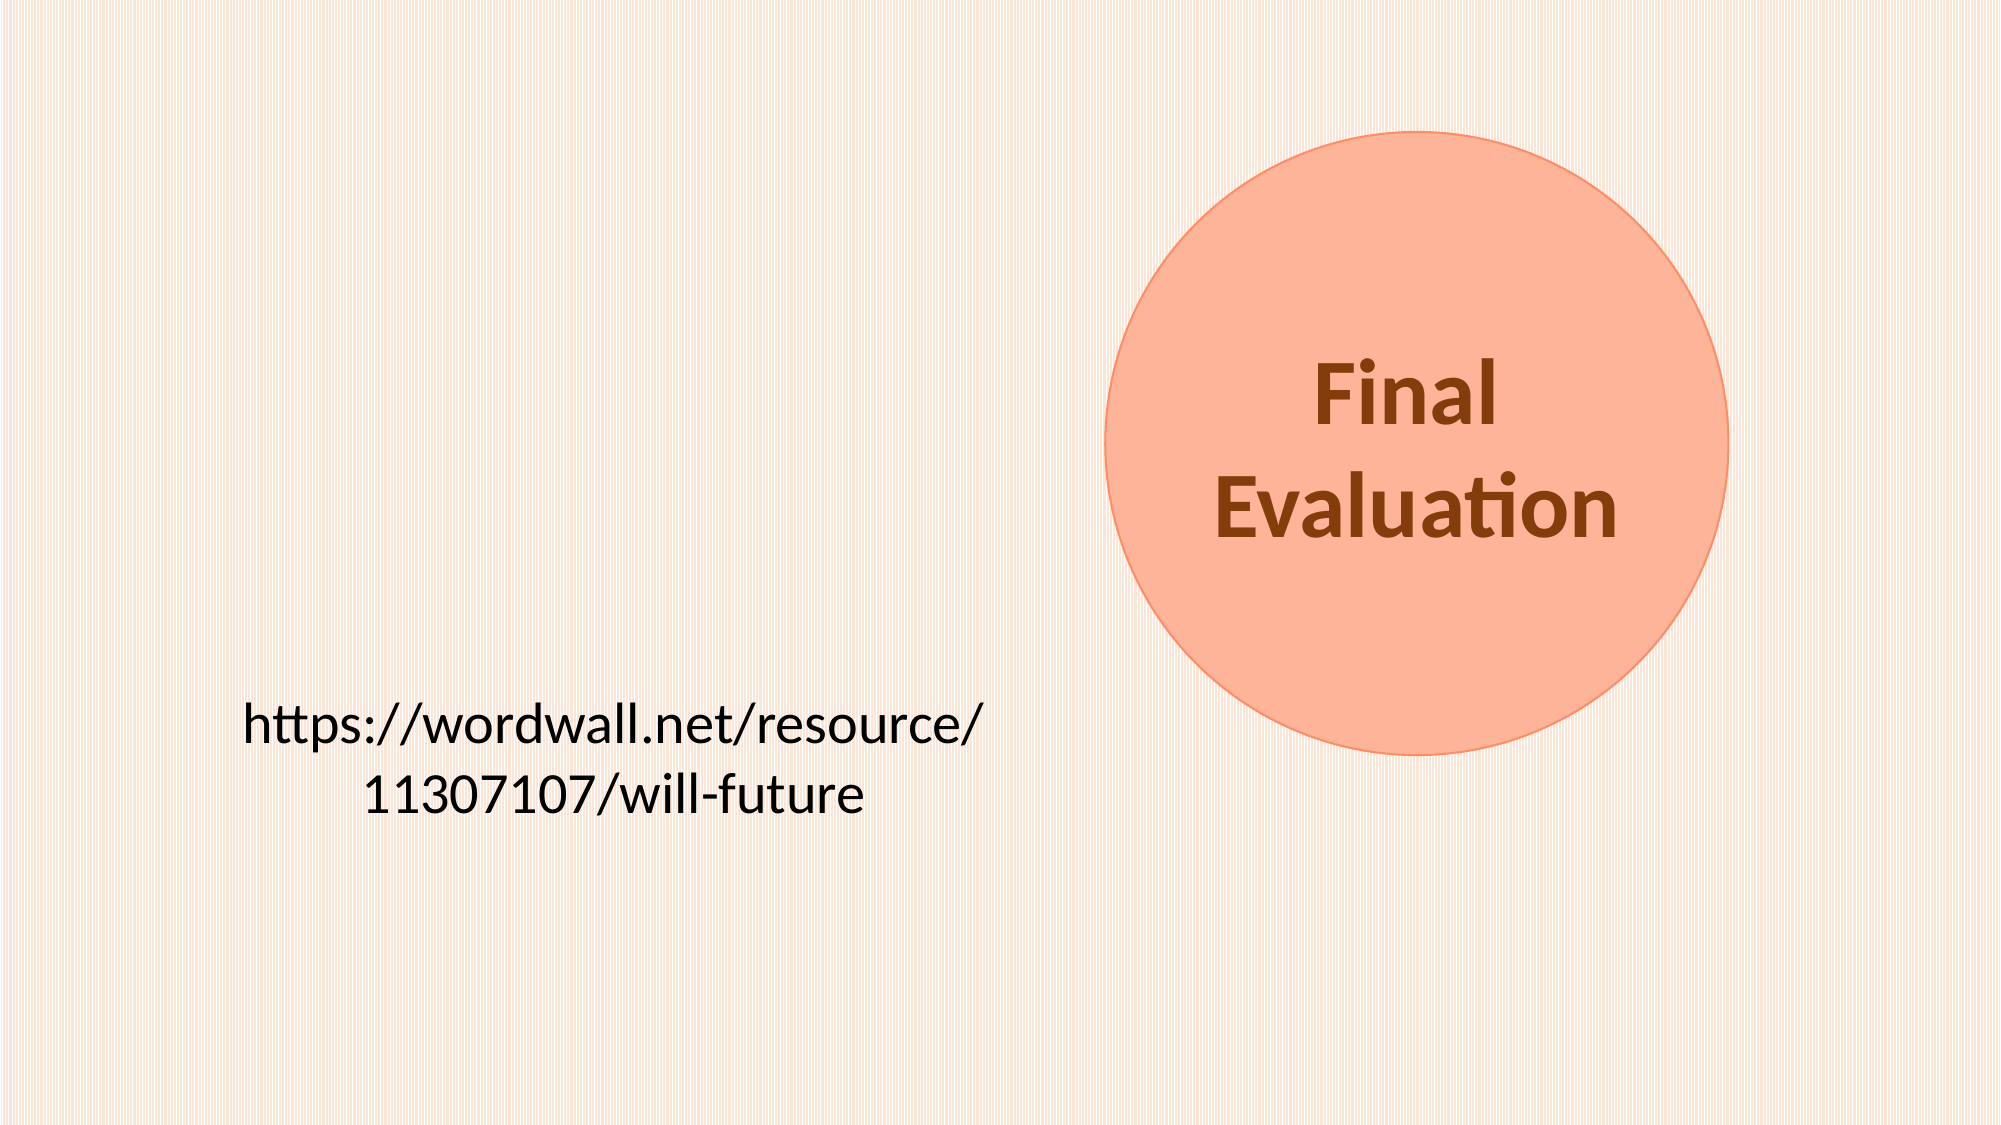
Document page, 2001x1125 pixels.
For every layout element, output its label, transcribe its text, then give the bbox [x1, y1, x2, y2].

text_box https://wordwall.net/resource/11307107/will-future [166, 678, 1061, 833]
text_box Final Evaluation [1104, 130, 1730, 757]
